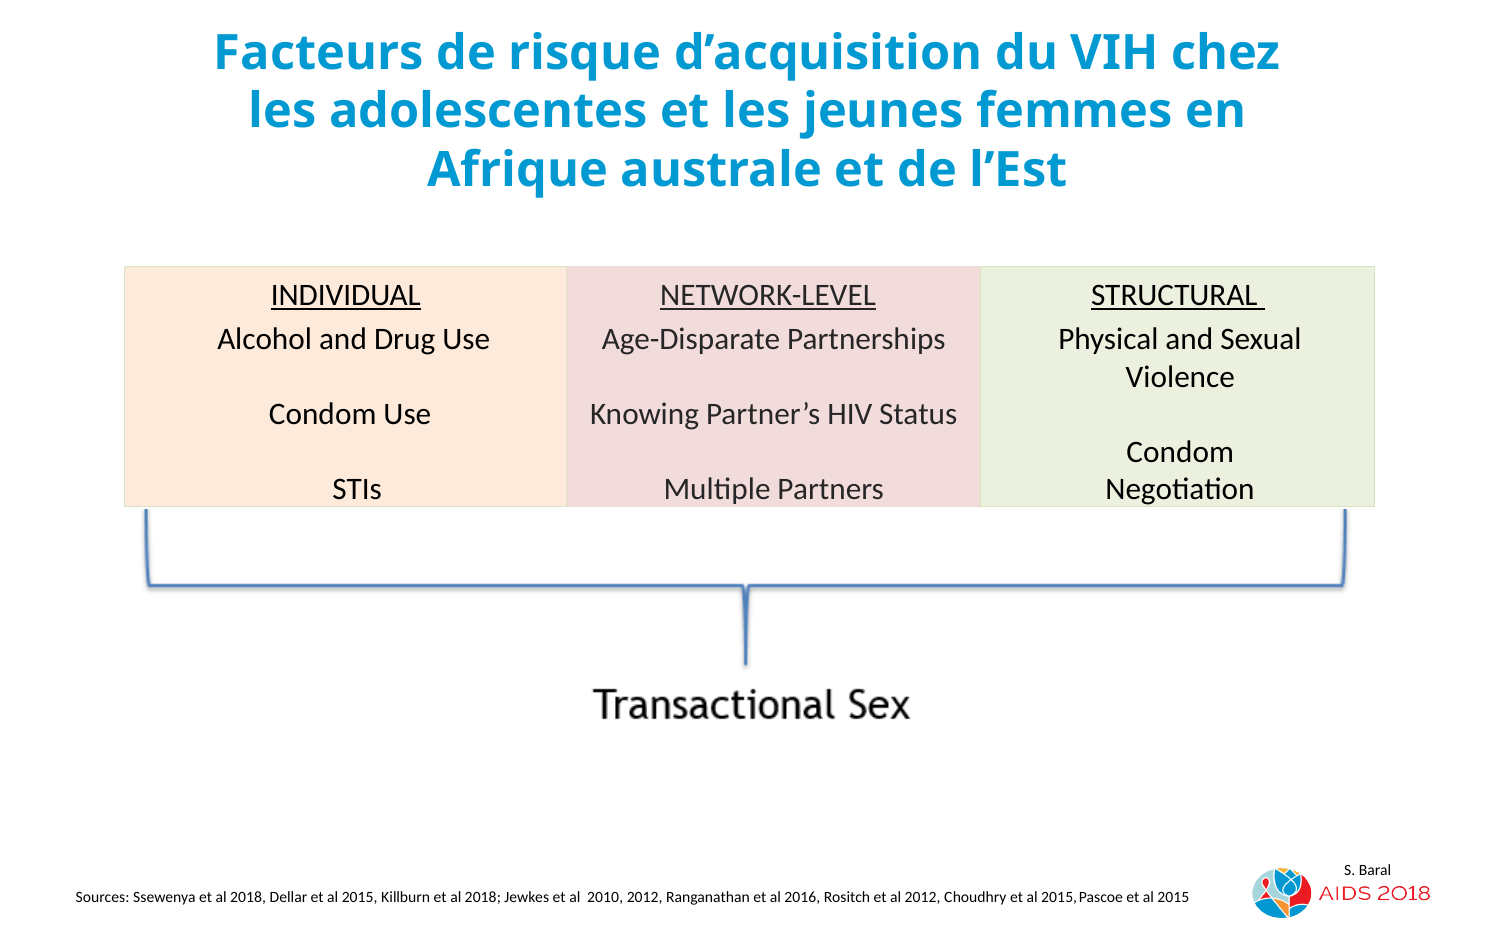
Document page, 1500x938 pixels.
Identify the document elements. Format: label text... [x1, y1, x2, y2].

title Facteurs de risque d’acquisition du VIH chez les adolescentes et les jeunes femmes en Afrique australe et de l’Est [185, 70, 1310, 146]
text_box S. Baral [1329, 852, 1421, 886]
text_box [980, 266, 1376, 592]
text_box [124, 266, 568, 516]
text_box Sources: Ssewenya et al 2018, Dellar et al 2015, Killburn et al 2018; Jewkes et al 2010, 2012, Ranganathan et al 2016, Rositch et al 2012, Choudhry et al 2015, Pascoe et al 2015 [60, 878, 1224, 932]
text_box Age-Disparate Partnerships Knowing Partner’s HIV Status Multiple Partners [572, 311, 975, 507]
picture [1252, 868, 1430, 918]
picture [137, 508, 1358, 775]
text_box NETWORK-LEVEL [568, 266, 979, 311]
